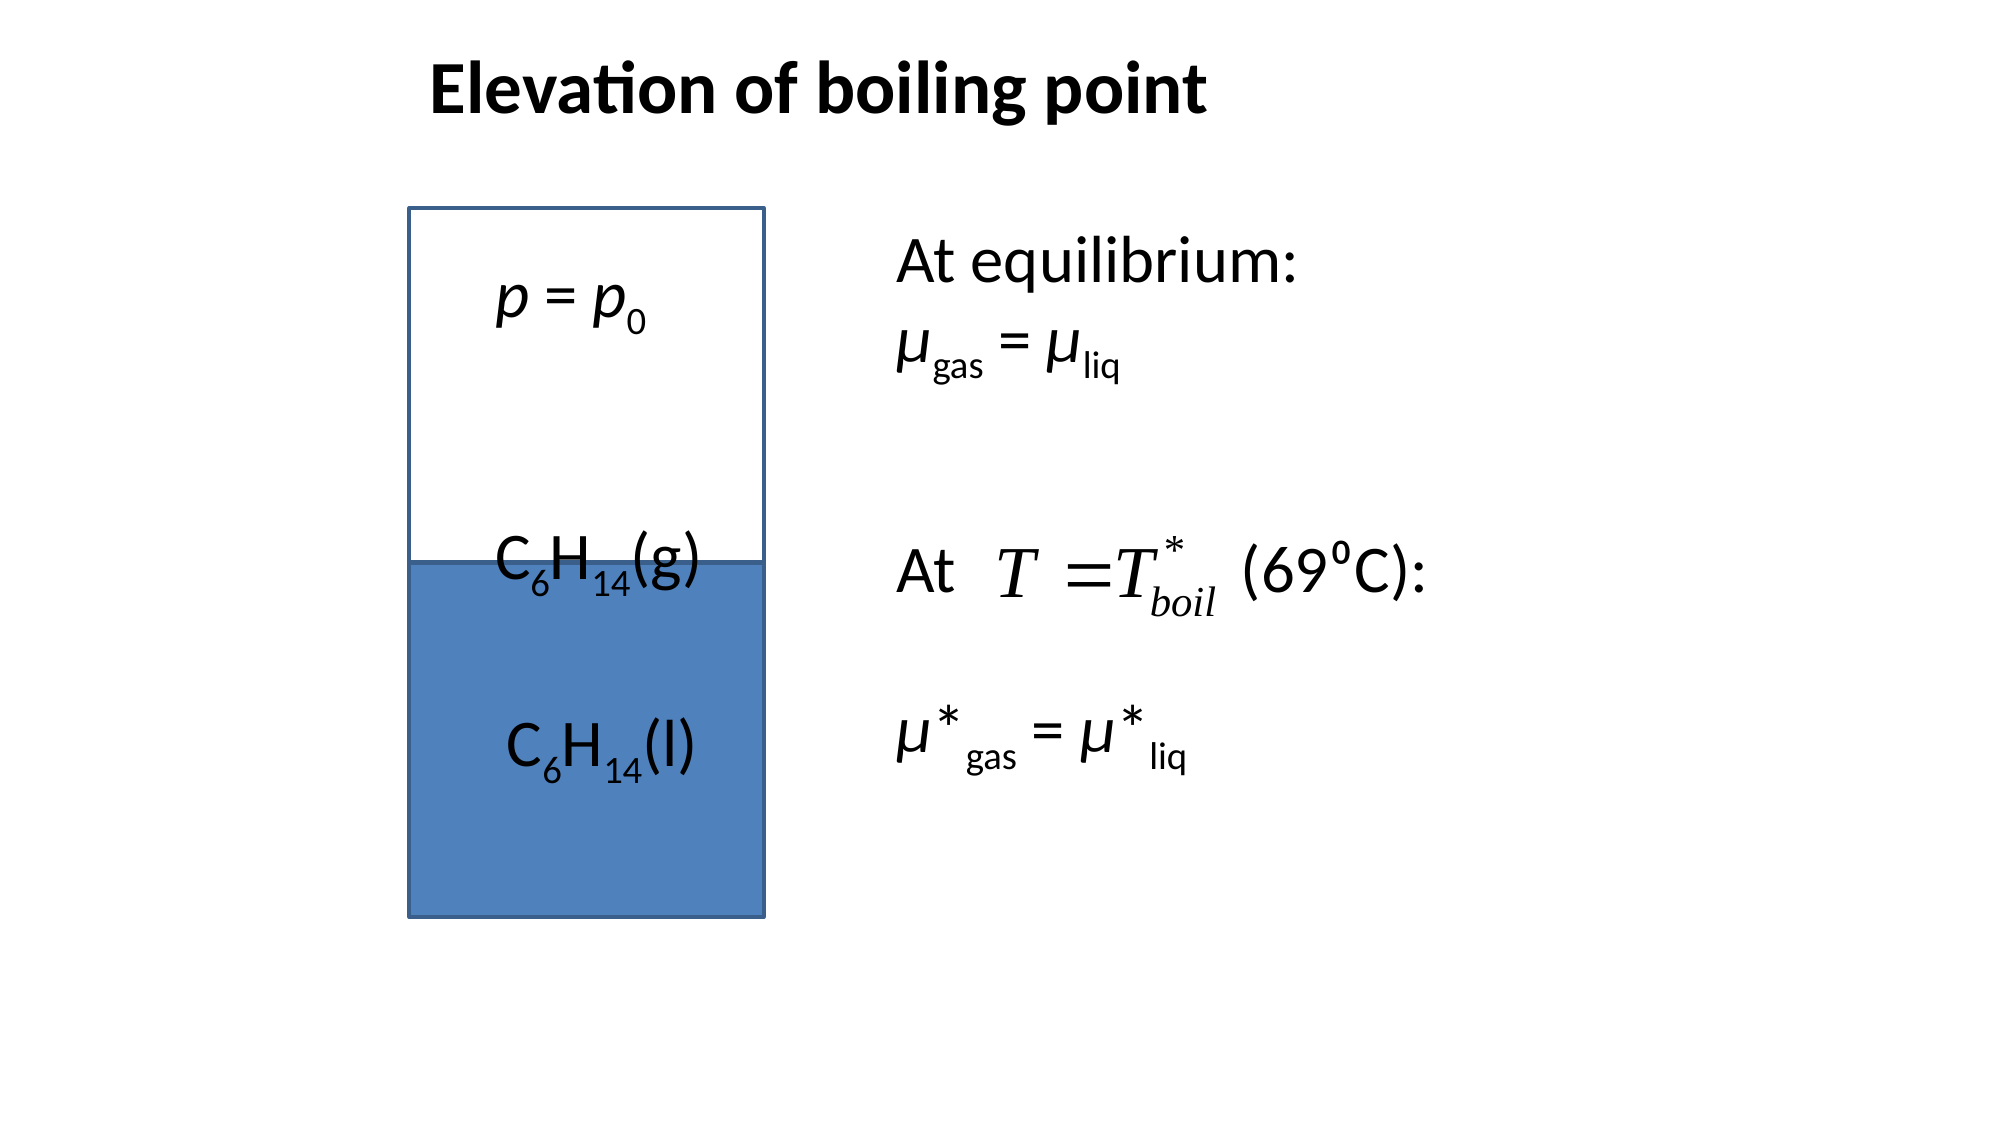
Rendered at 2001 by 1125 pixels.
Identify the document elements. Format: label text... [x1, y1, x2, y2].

text_box [407, 206, 766, 560]
text_box C6H14(l) [492, 692, 764, 799]
text_box At (69⁰C): µ*gas = µ*liq [881, 518, 1804, 785]
text_box p = p0 C6H14(g) [480, 243, 764, 612]
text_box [987, 518, 1233, 635]
text_box At equilibrium: µgas = µliq [881, 208, 1591, 394]
text_box [407, 560, 766, 919]
text_box Elevation of boiling point [415, 31, 1573, 137]
